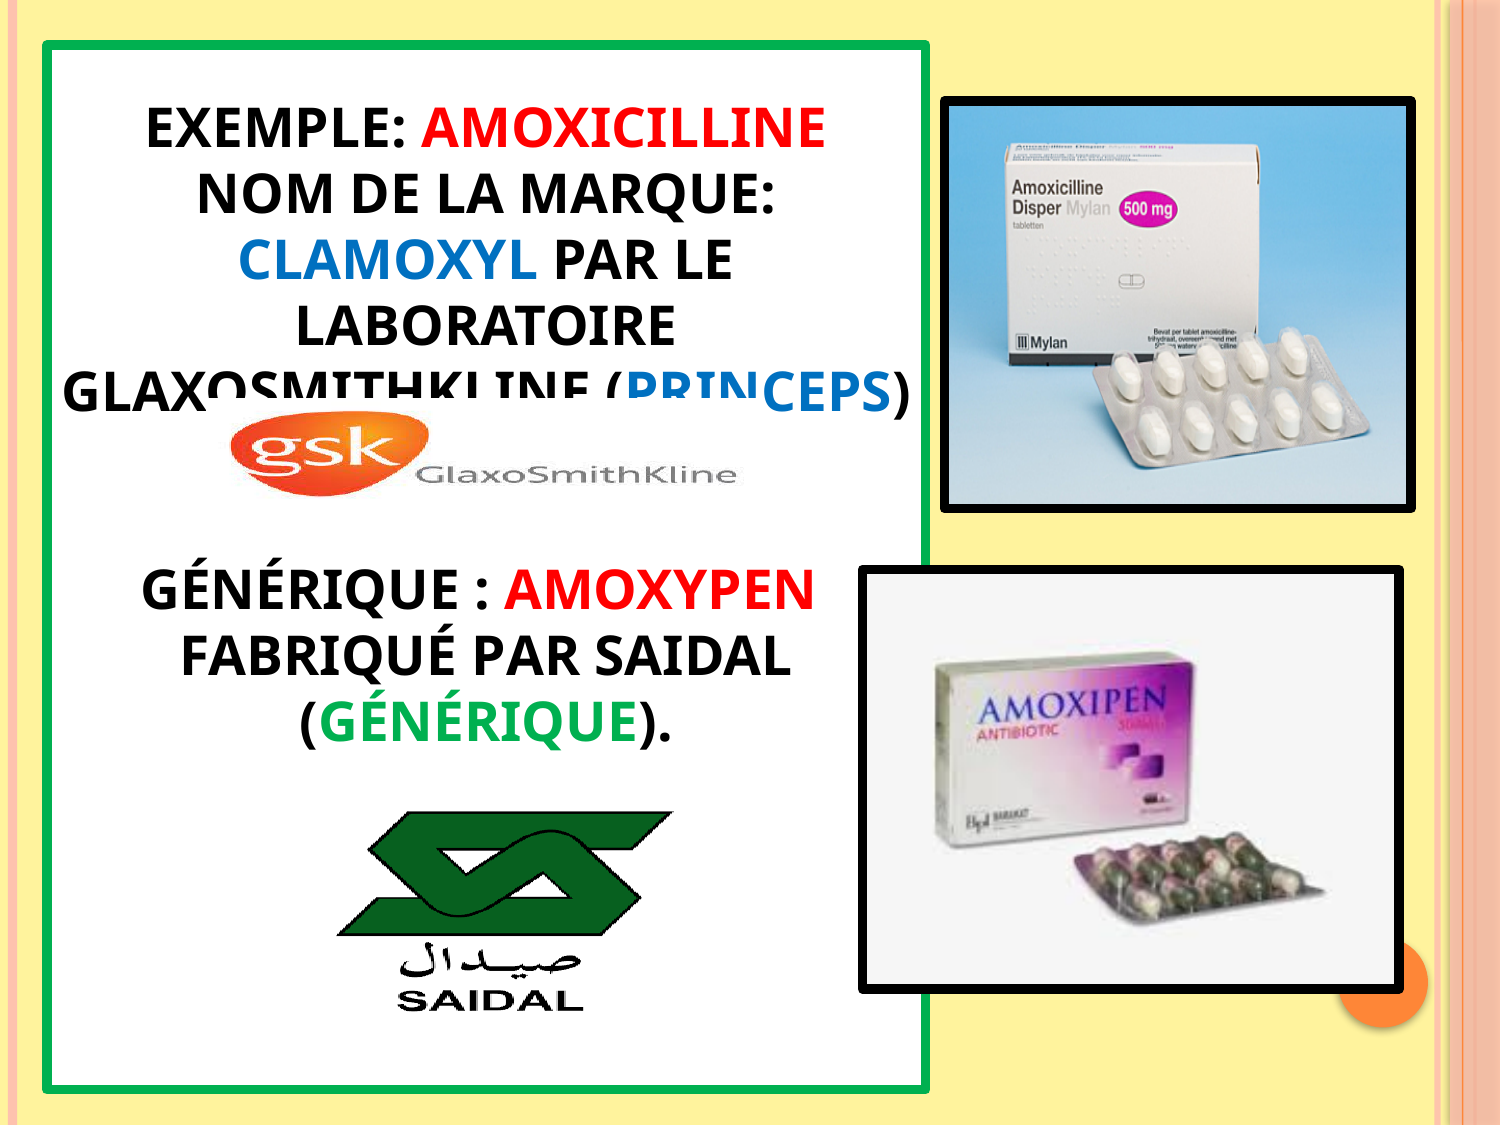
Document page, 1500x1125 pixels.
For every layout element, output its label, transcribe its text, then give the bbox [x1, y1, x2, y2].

picture [866, 573, 1395, 985]
picture [206, 397, 762, 510]
picture [948, 104, 1407, 505]
picture [336, 809, 675, 1012]
title Exemple: AMOXICILLINE Nom de la marque: CLAMOXYL par le laboratoire GlaxoSmithKline (princeps) Générique : AMOXYPEN fabriqué par SAIDAL (Générique). [45, 43, 928, 1092]
